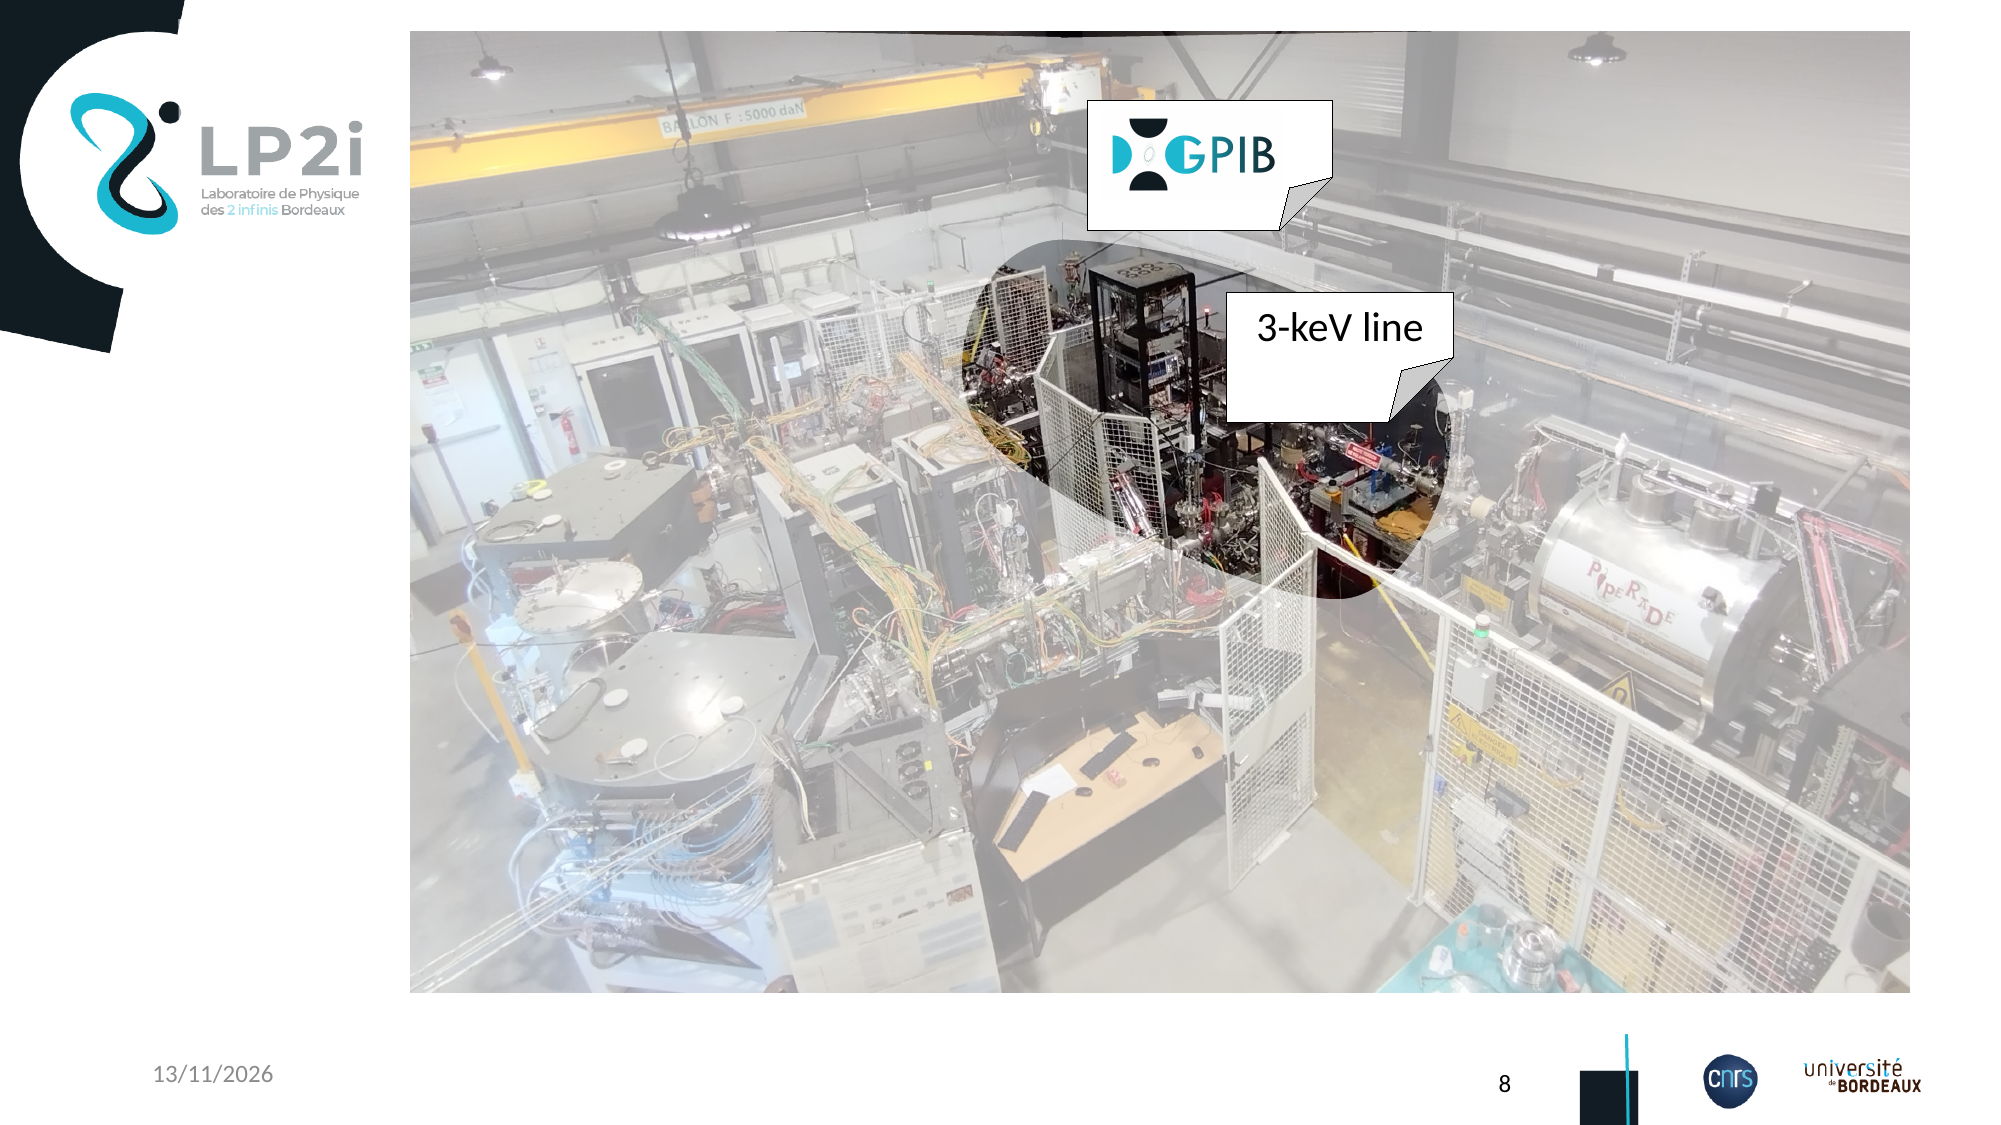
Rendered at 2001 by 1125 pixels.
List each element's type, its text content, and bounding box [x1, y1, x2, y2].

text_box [178, 19, 1977, 1030]
picture [0, 0, 2001, 1125]
text_box 8 [1076, 1052, 1527, 1113]
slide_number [137, 1042, 588, 1103]
